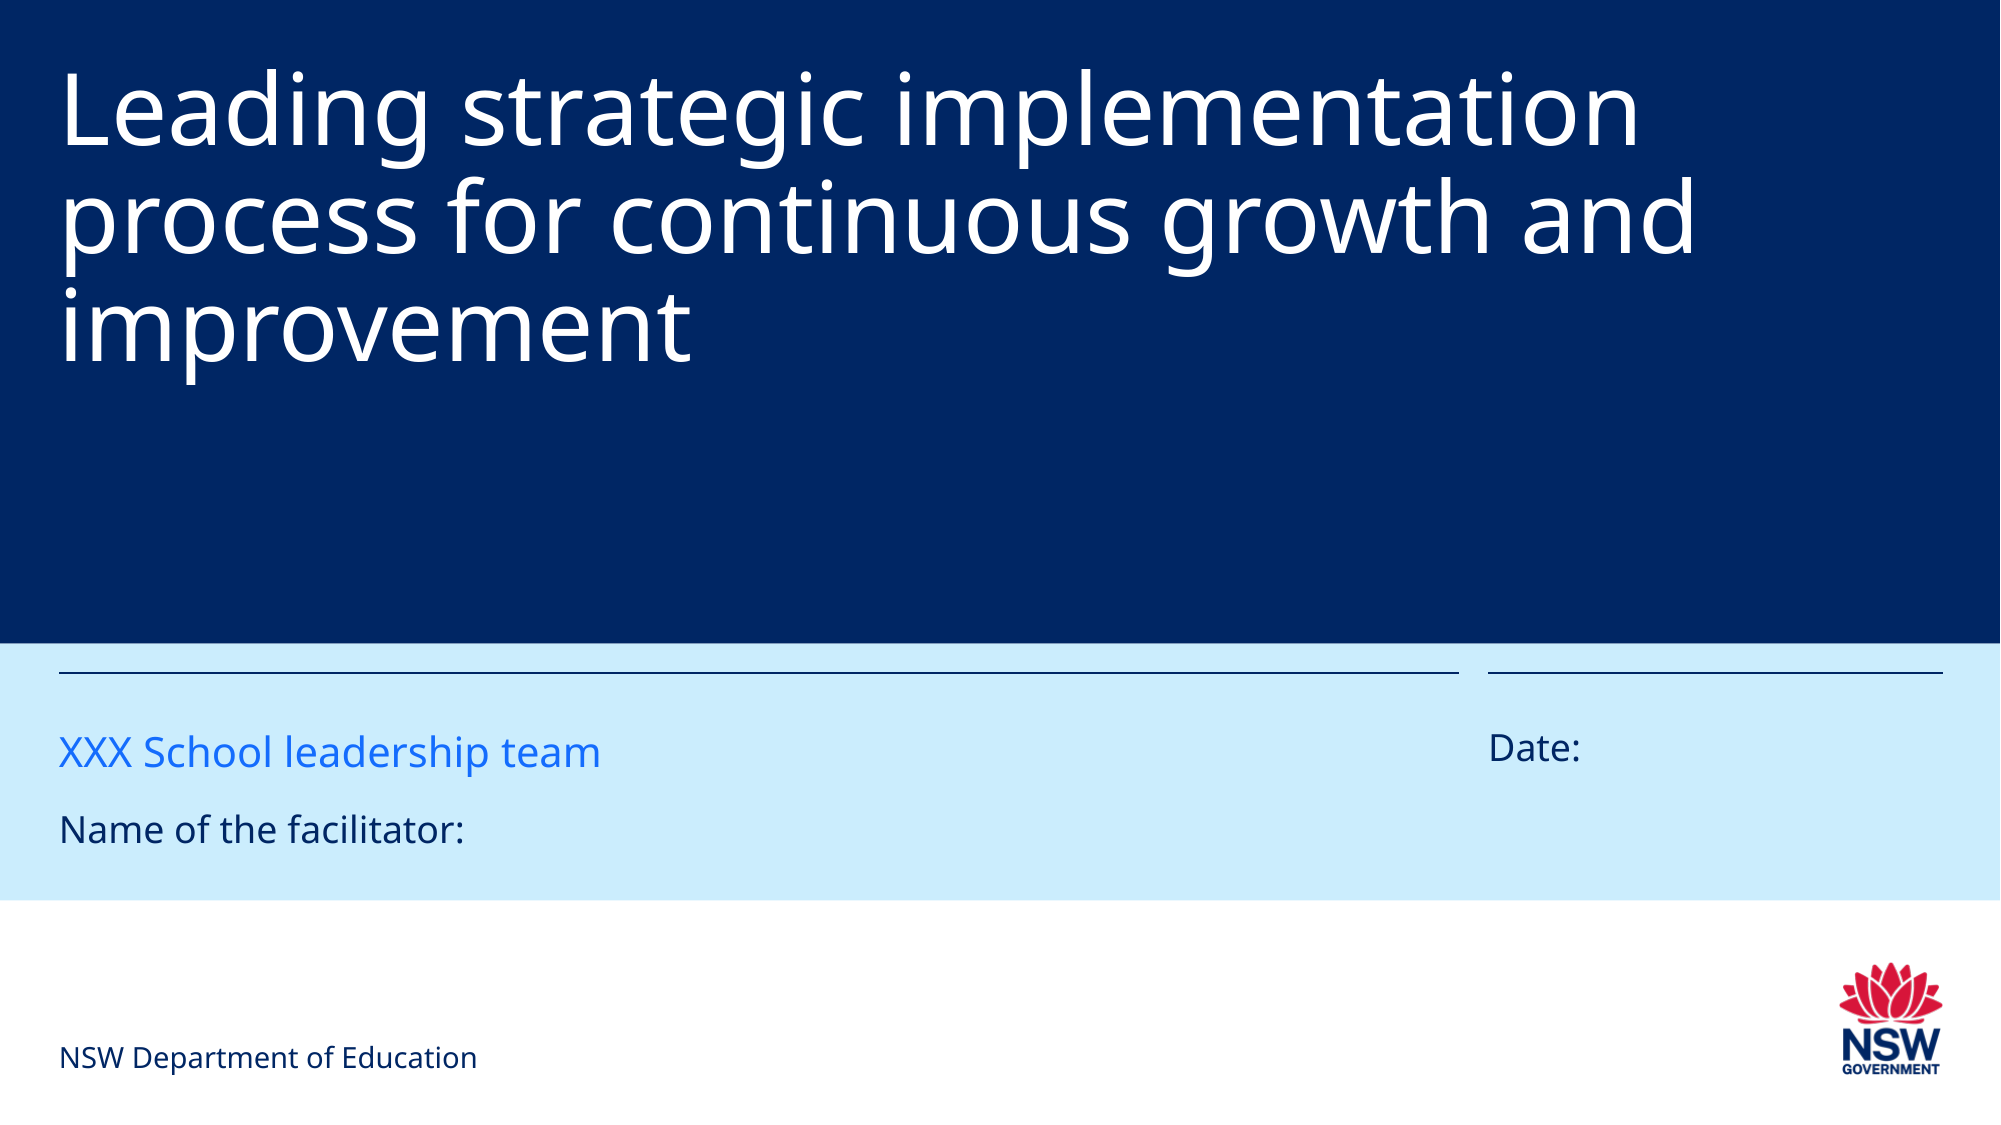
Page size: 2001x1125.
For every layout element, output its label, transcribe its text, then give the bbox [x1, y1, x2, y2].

picture [1839, 962, 1943, 1075]
list Name of the facilitator: [59, 783, 1459, 854]
footer NSW Department of Education [59, 962, 798, 1075]
title Leading strategic implementation process for continuous growth and improvement [59, 59, 1943, 473]
list XXX School leadership team [59, 701, 1459, 771]
list Date: [1488, 701, 1943, 771]
